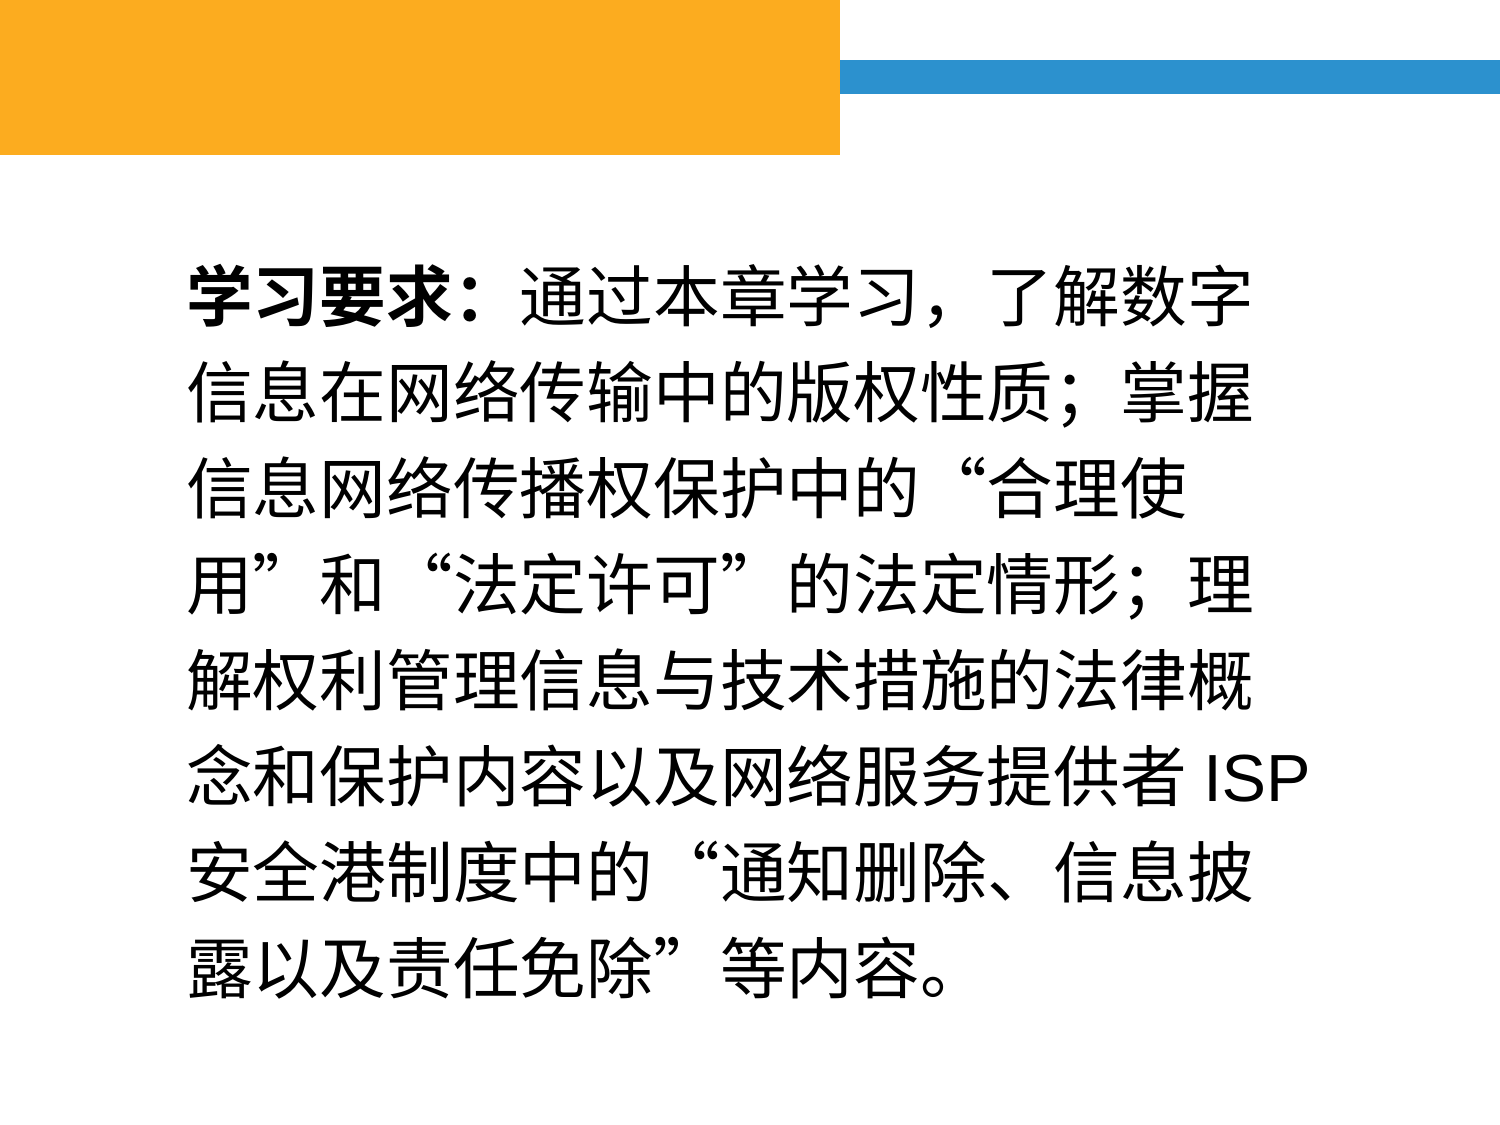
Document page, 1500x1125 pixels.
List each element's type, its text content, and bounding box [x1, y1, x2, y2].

subtitle 学习要求：通过本章学习，了解数字信息在网络传输中的版权性质；掌握信息网络传播权保护中的“合理使用”和“法定许可”的法定情形；理解权利管理信息与技术措施的法律概念和保护内容以及网络服务提供者ISP安全港制度中的“通知删除、信息披露以及责任免除”等内容。 [171, 231, 1335, 1024]
picture [0, 0, 1500, 1125]
